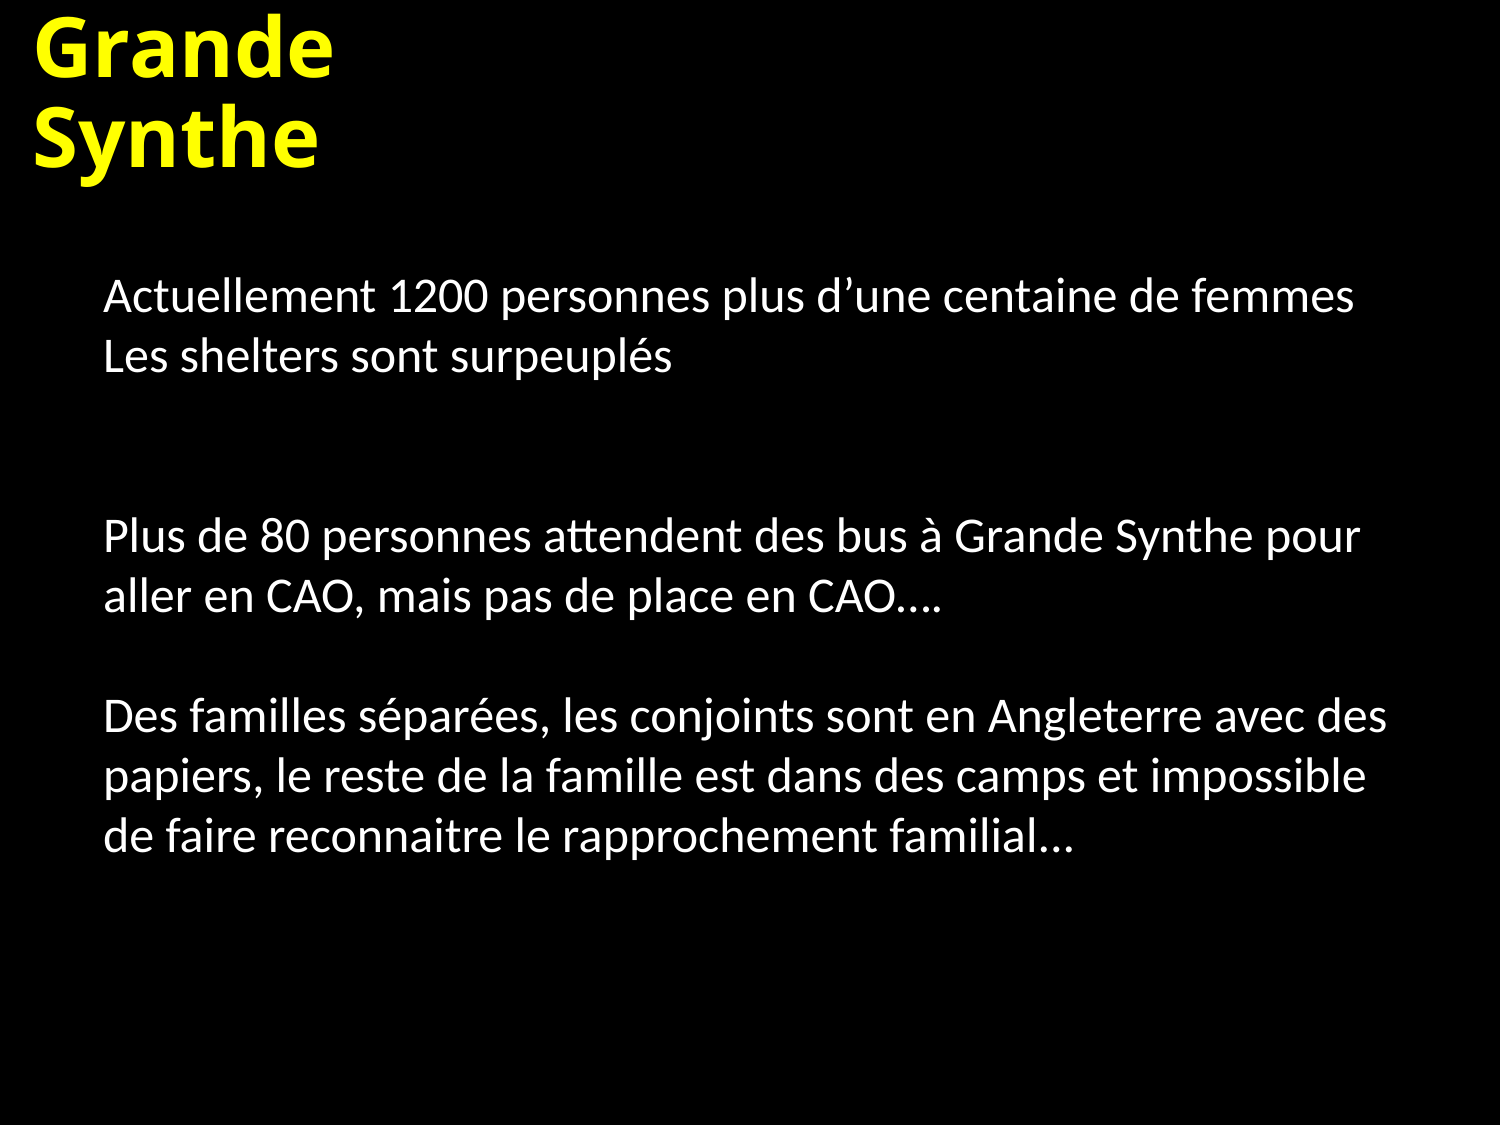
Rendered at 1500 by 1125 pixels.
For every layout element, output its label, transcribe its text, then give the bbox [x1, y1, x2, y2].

text_box Actuellement 1200 personnes plus d’une centaine de femmes Les shelters sont surpeuplés Plus de 80 personnes attendent des bus à Grande Synthe pour aller en CAO, mais pas de place en CAO…. Des familles séparées, les conjoints sont en Angleterre avec des papiers, le reste de la famille est dans des camps et impossible de faire reconnaitre le rapprochement familial... [88, 255, 1412, 931]
text_box Grande Synthe [17, 7, 623, 185]
